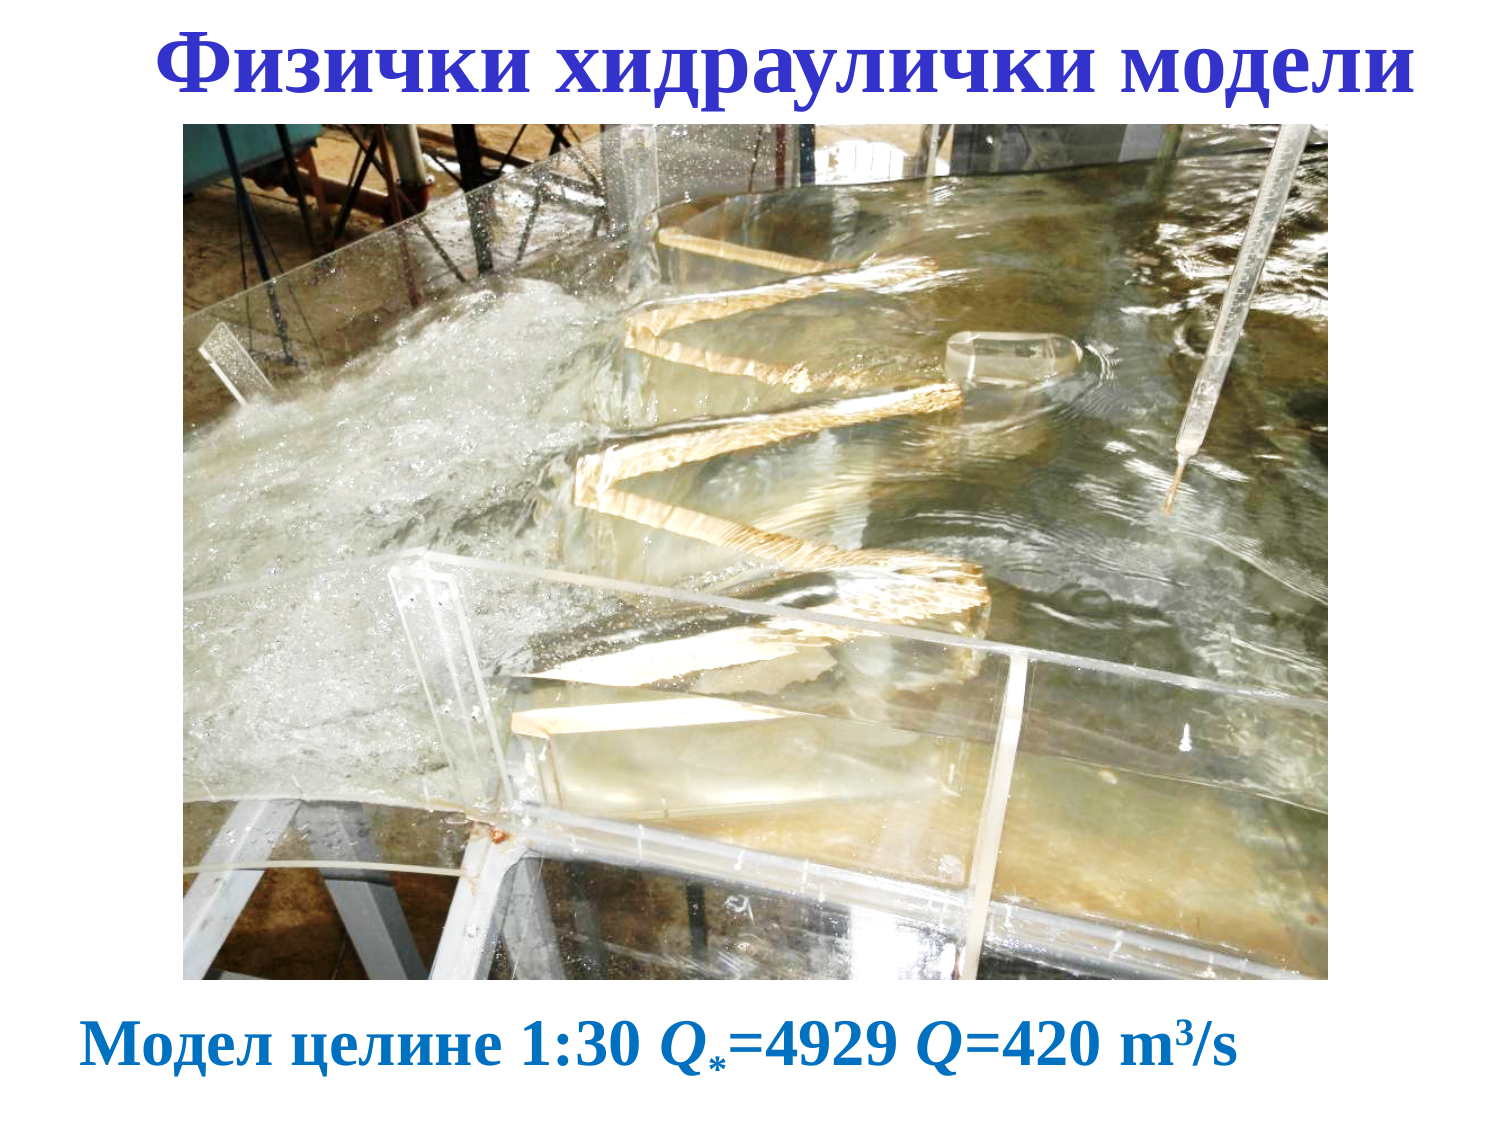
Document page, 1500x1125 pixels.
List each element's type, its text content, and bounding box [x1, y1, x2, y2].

title Физички хидраулички модели [112, 0, 1460, 113]
text_box Модел целине 1:30 Q*=4929 Q=420 m3/s [64, 991, 1294, 1098]
picture [182, 124, 1328, 980]
